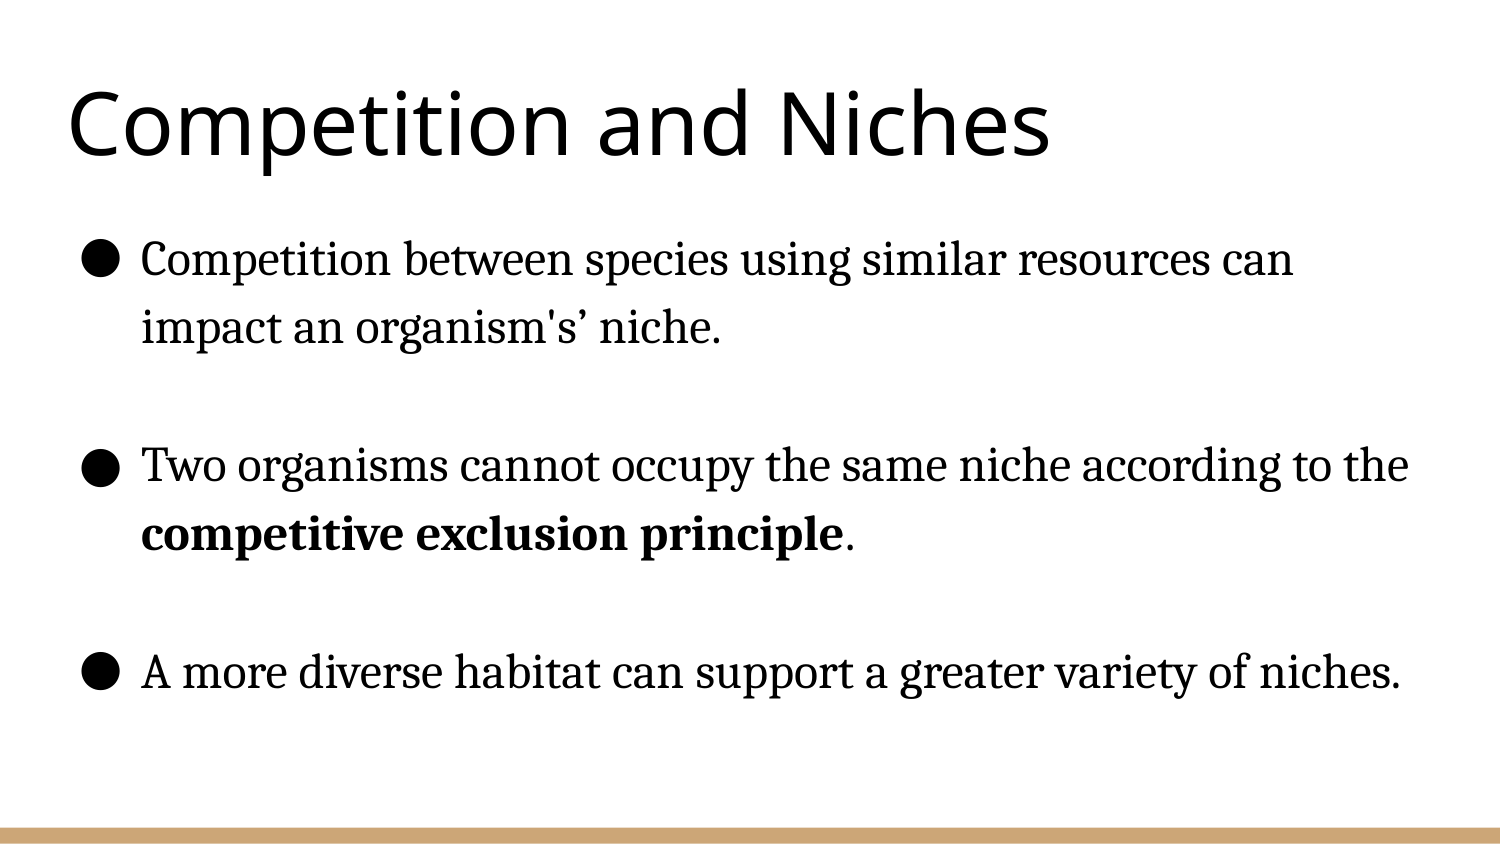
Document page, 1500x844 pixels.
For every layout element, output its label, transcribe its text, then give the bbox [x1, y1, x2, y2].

title Competition and Niches [51, 51, 1449, 189]
list Competition between species using similar resources can impact an organism's’ niche. Two organisms cannot occupy the same niche according to the competitive exclusion principle. A more diverse habitat can support a greater variety of niches. [51, 200, 1449, 752]
